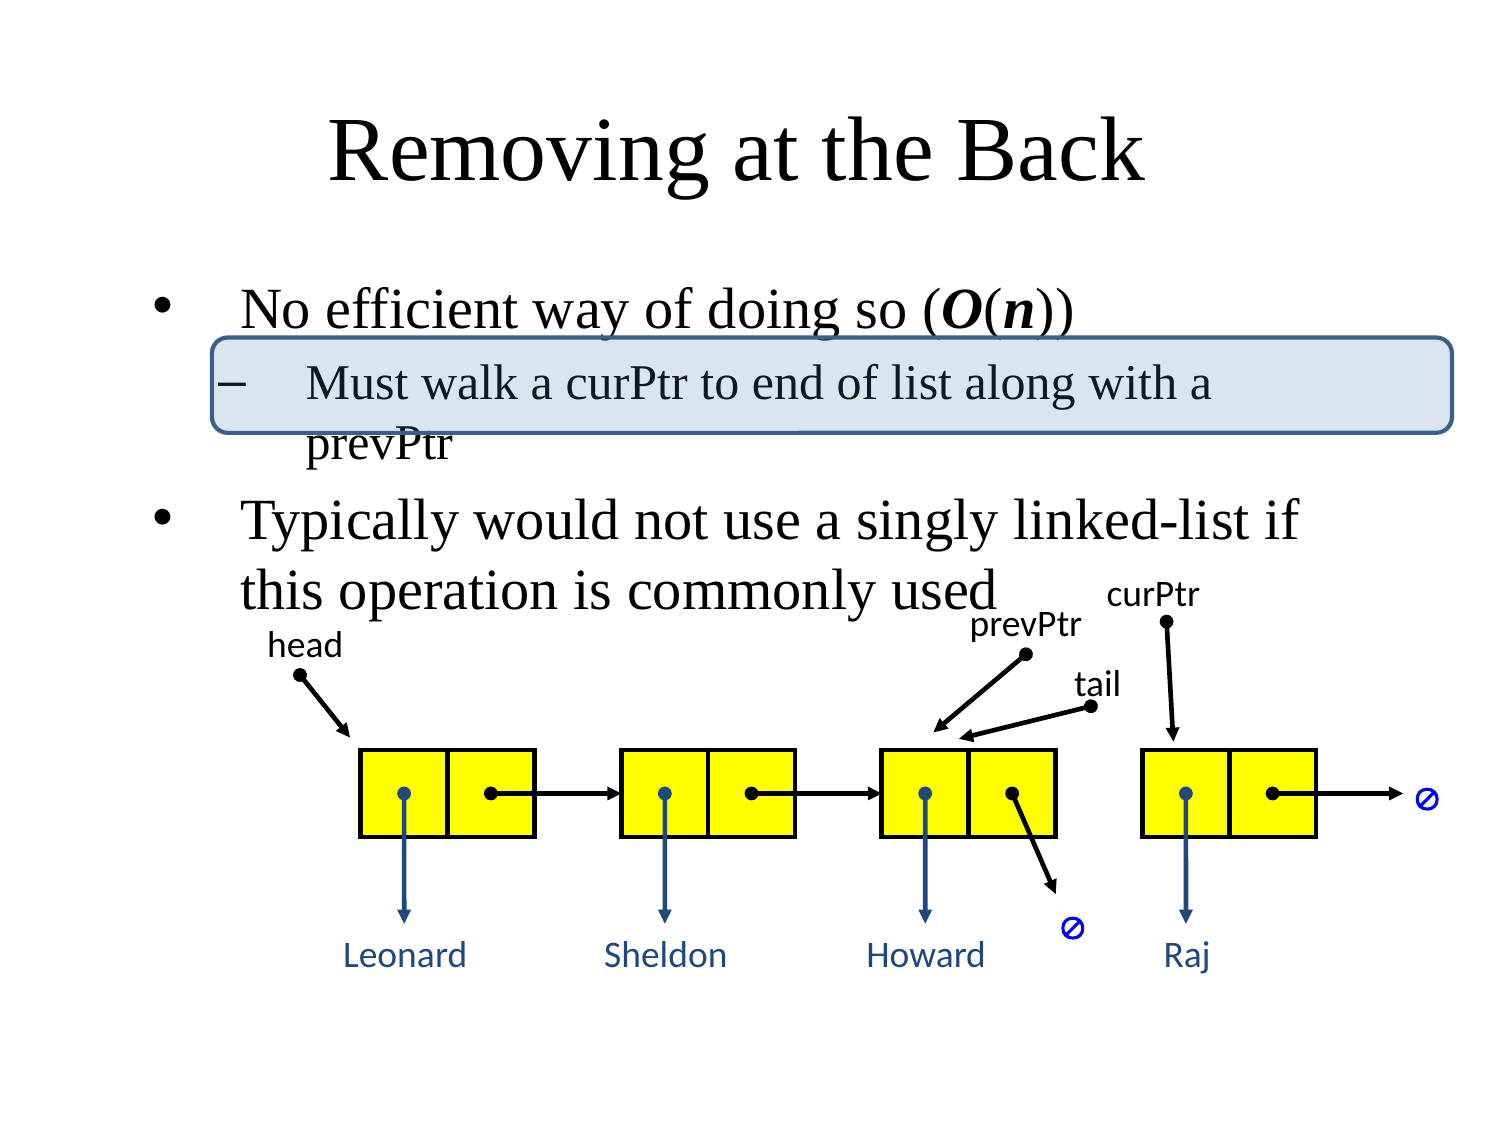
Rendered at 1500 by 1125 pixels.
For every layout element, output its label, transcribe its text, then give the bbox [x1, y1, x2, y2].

text_box [745, 787, 881, 800]
text_box prevPtr [954, 591, 1098, 651]
list No efficient way of doing so (O(n)) Must walk a curPtr to end of list along with a prevPtr Typically would not use a singly linked-list if this operation is commonly used [137, 262, 1388, 938]
text_box [1179, 787, 1193, 922]
text_box tail [1044, 651, 1152, 711]
text_box [658, 787, 672, 922]
text_box  [1397, 765, 1457, 825]
text_box [293, 673, 350, 738]
text_box curPtr [1091, 561, 1215, 621]
text_box head [252, 612, 359, 673]
text_box Howard [851, 922, 1001, 983]
text_box [1142, 750, 1229, 837]
text_box Raj [1148, 922, 1226, 983]
text_box [447, 750, 535, 837]
text_box Sheldon [589, 922, 743, 983]
text_box [933, 651, 1033, 733]
text_box [968, 750, 1056, 837]
text_box [959, 711, 1073, 742]
text_box [360, 750, 447, 837]
text_box [1229, 750, 1316, 837]
text_box Leonard [328, 922, 483, 983]
text_box [1006, 787, 1057, 893]
text_box [484, 787, 621, 800]
text_box [397, 787, 411, 922]
text_box [1266, 787, 1397, 800]
text_box [1160, 621, 1179, 742]
text_box [919, 787, 932, 922]
text_box [621, 750, 708, 837]
text_box  [1043, 893, 1103, 954]
title Removing at the Back [99, 50, 1375, 238]
text_box [708, 750, 796, 837]
text_box [881, 750, 968, 837]
text_box [209, 335, 1455, 435]
